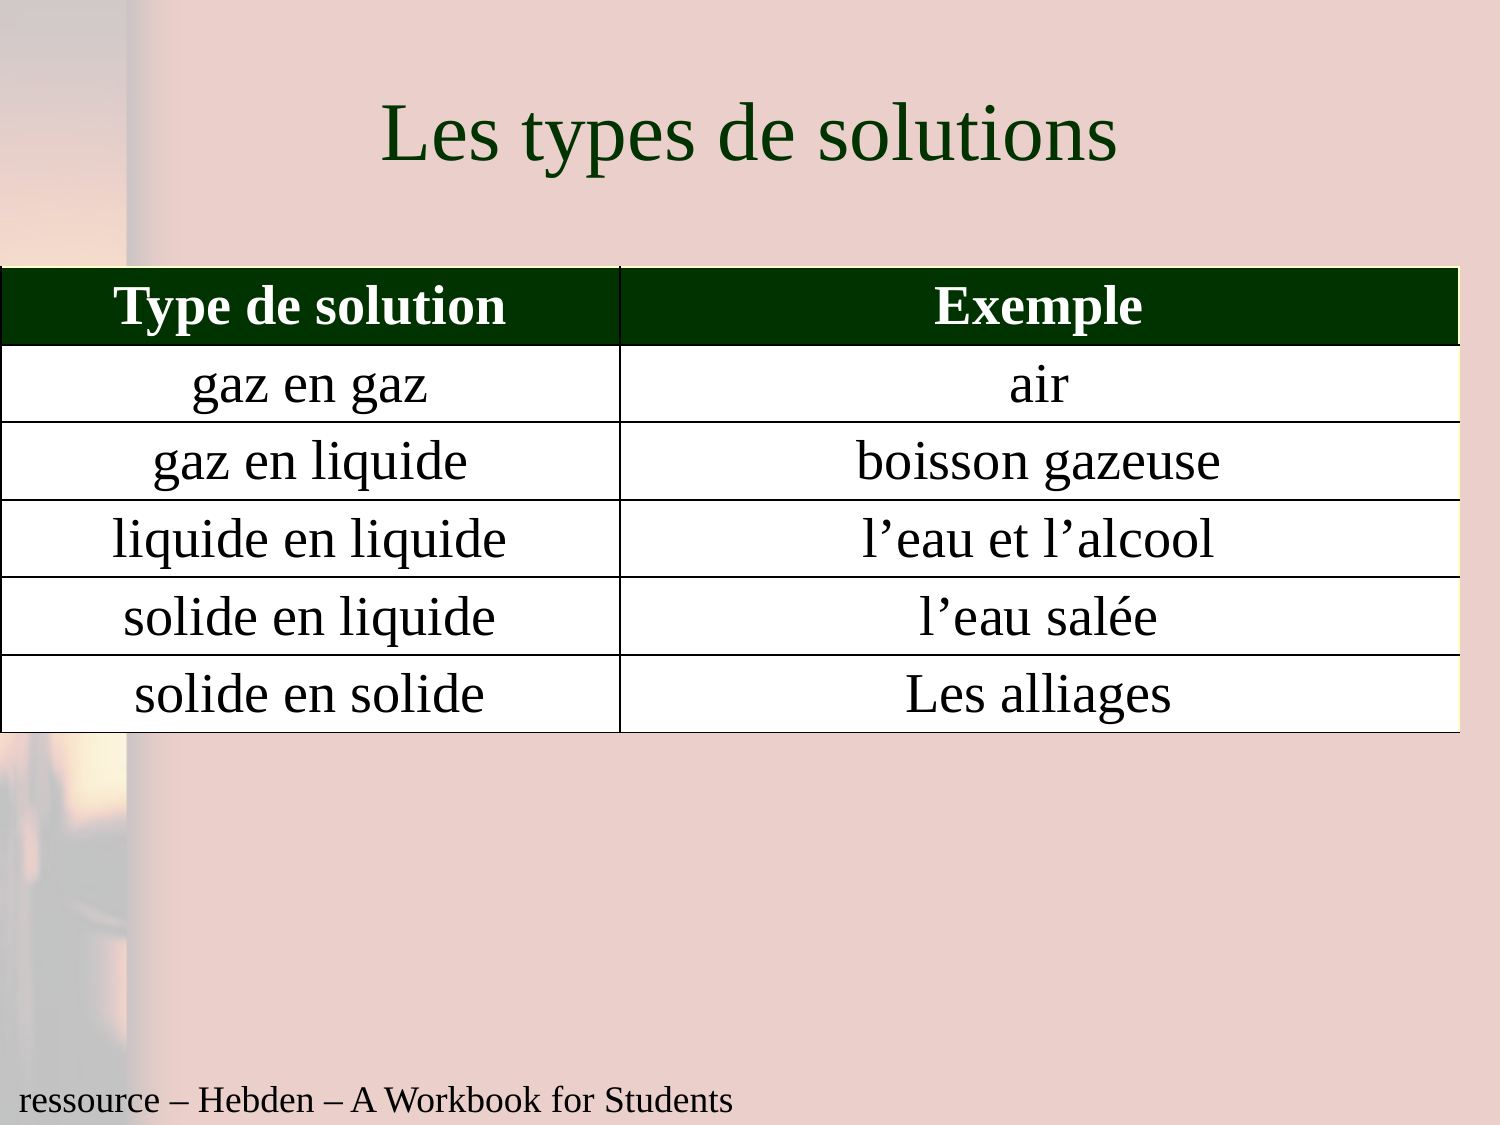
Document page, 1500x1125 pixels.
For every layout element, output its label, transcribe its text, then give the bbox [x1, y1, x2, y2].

table_header Type de solution [2, 268, 619, 344]
table_cell solide en solide [2, 656, 619, 732]
table_cell gaz en liquide [2, 423, 619, 499]
table_cell gaz en gaz [2, 346, 619, 421]
table_header Exemple [621, 268, 1458, 344]
table_cell l’eau salée [621, 578, 1458, 654]
table_cell boisson gazeuse [621, 423, 1458, 499]
table_cell solide en liquide [2, 578, 619, 654]
title Les types de solutions [162, 75, 1338, 179]
text_box ressource – Hebden – A Workbook for Students [3, 1067, 749, 1125]
table_cell air [621, 346, 1458, 421]
table_cell Les alliages [621, 656, 1458, 732]
table_cell l’eau et l’alcool [621, 501, 1458, 576]
table_cell liquide en liquide [2, 501, 619, 576]
